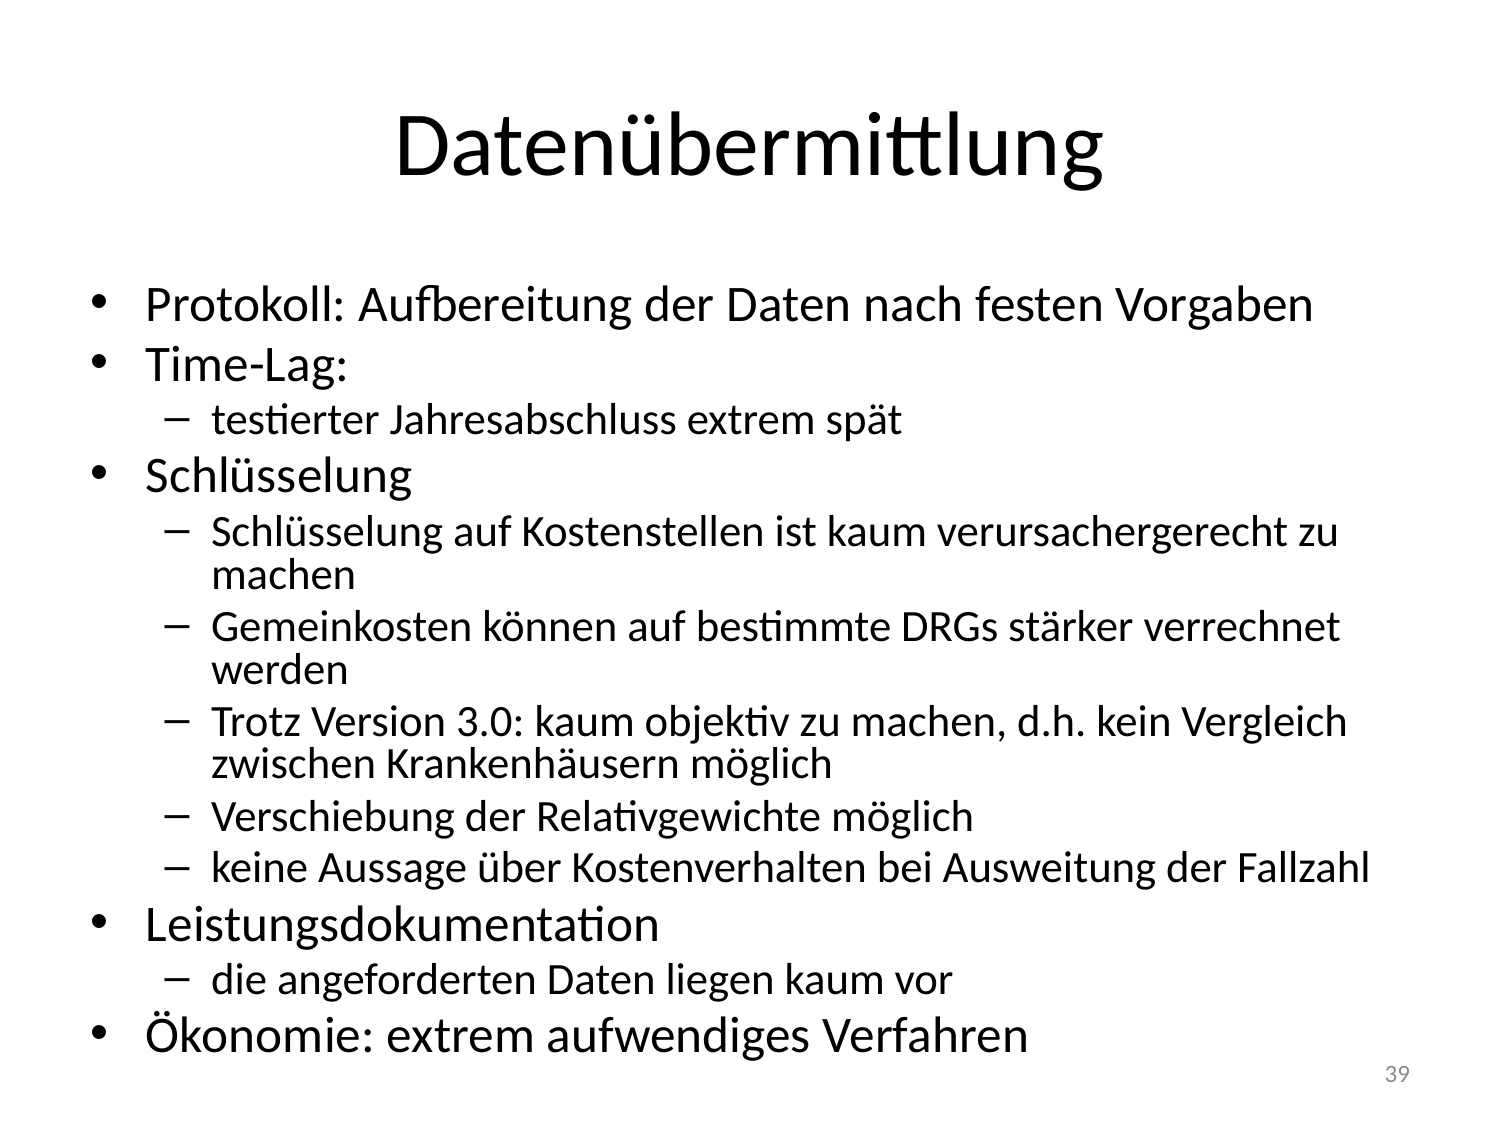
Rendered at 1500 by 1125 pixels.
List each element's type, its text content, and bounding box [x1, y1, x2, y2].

title Datenübermittlung [75, 45, 1425, 233]
slide_number 39 [1074, 1042, 1425, 1103]
list Protokoll: Aufbereitung der Daten nach festen Vorgaben Time-Lag: testierter Jahresabschluss extrem spät Schlüsselung Schlüsselung auf Kostenstellen ist kaum verursachergerecht zu machen Gemeinkosten können auf bestimmte DRGs stärker verrechnet werden Trotz Version 3.0: kaum objektiv zu machen, d.h. kein Vergleich zwischen Krankenhäusern möglich Verschiebung der Relativgewichte möglich keine Aussage über Kostenverhalten bei Ausweitung der Fallzahl Leistungsdokumentation die angeforderten Daten liegen kaum vor Ökonomie: extrem aufwendiges Verfahren [75, 262, 1425, 1071]
